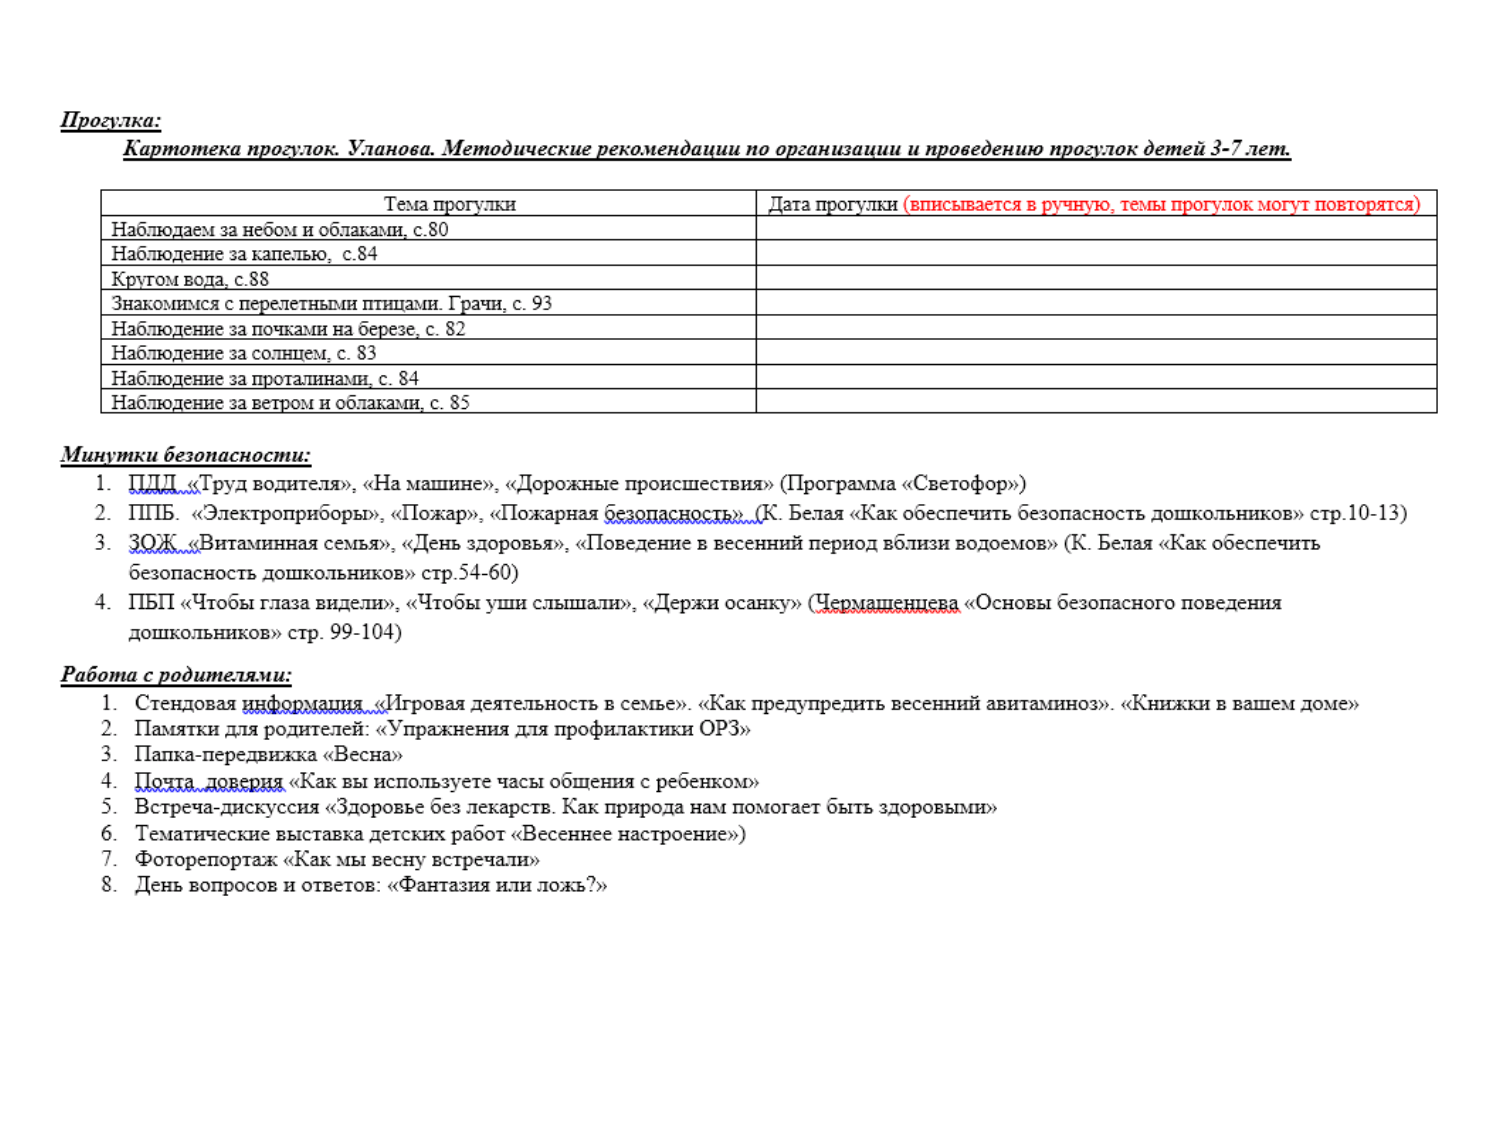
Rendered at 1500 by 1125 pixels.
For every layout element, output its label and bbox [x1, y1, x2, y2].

picture [5, 74, 1495, 920]
